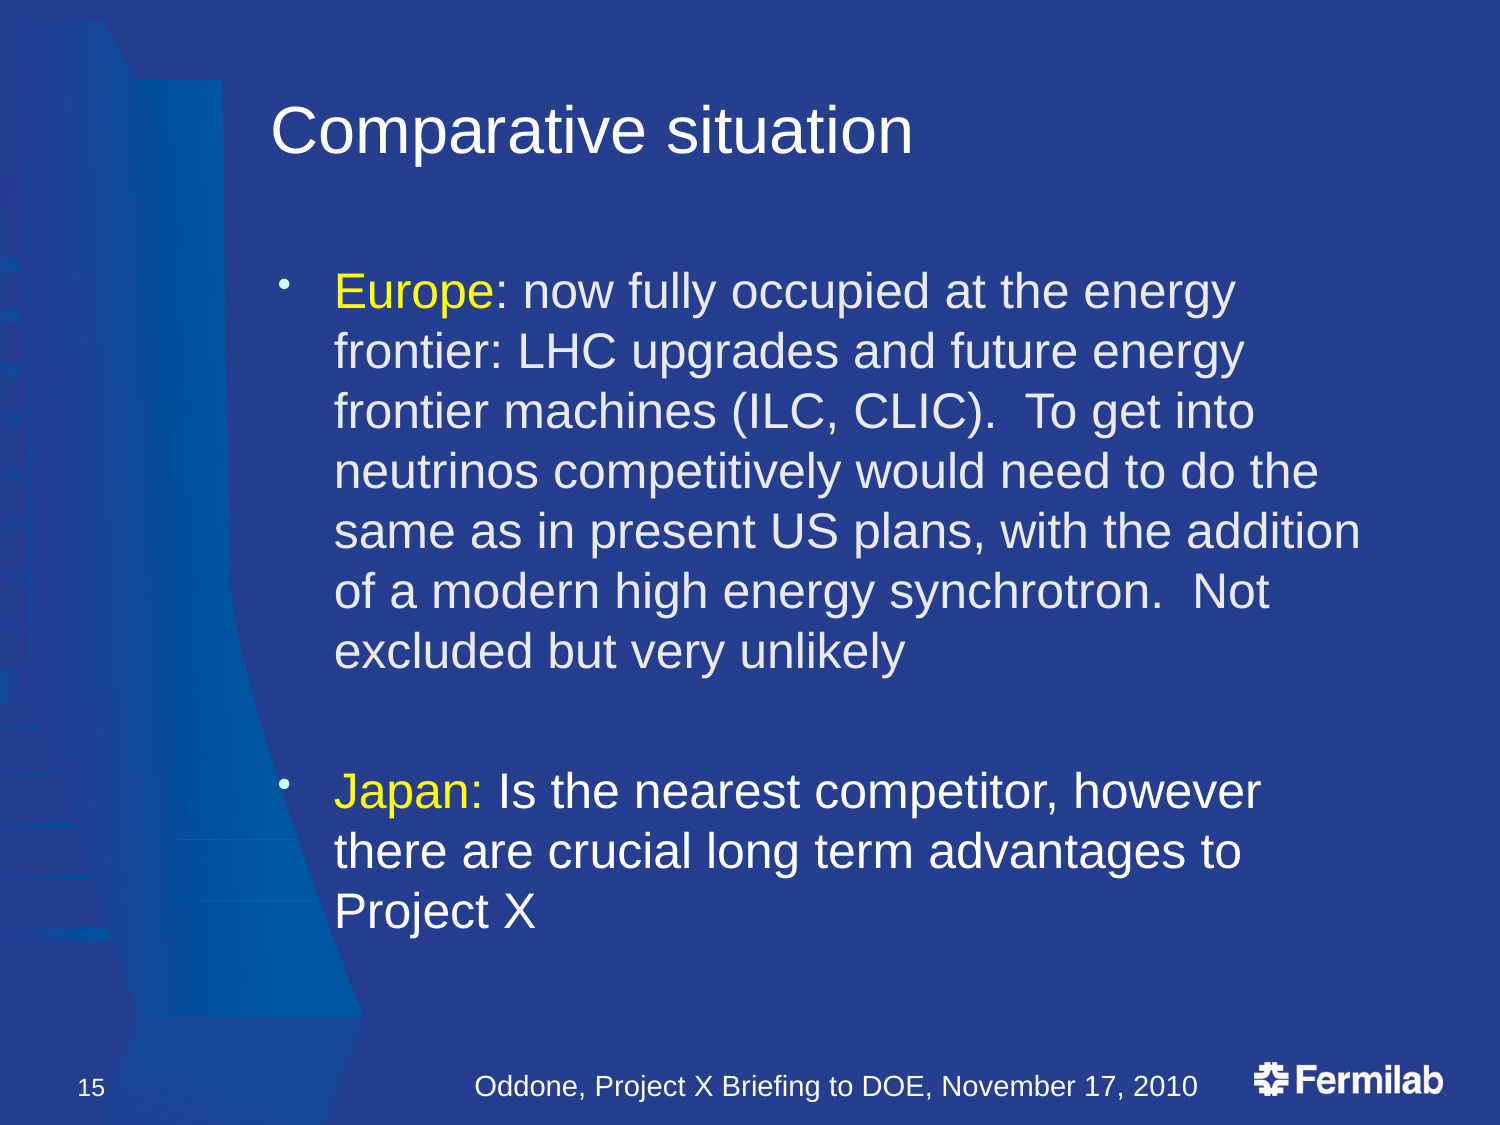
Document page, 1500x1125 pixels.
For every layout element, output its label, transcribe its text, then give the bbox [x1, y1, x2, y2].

footer Oddone, Project X Briefing to DOE, November 17, 2010 [459, 1034, 1238, 1110]
slide_number 15 [62, 1034, 376, 1110]
list Europe: now fully occupied at the energy frontier: LHC upgrades and future energy frontier machines (ILC, CLIC). To get into neutrinos competitively would need to do the same as in present US plans, with the addition of a modern high energy synchrotron. Not excluded but very unlikely Japan: Is the nearest competitor, however there are crucial long term advantages to Project X [262, 250, 1388, 927]
title Comparative situation [255, 33, 1381, 222]
picture [0, 0, 1500, 1125]
